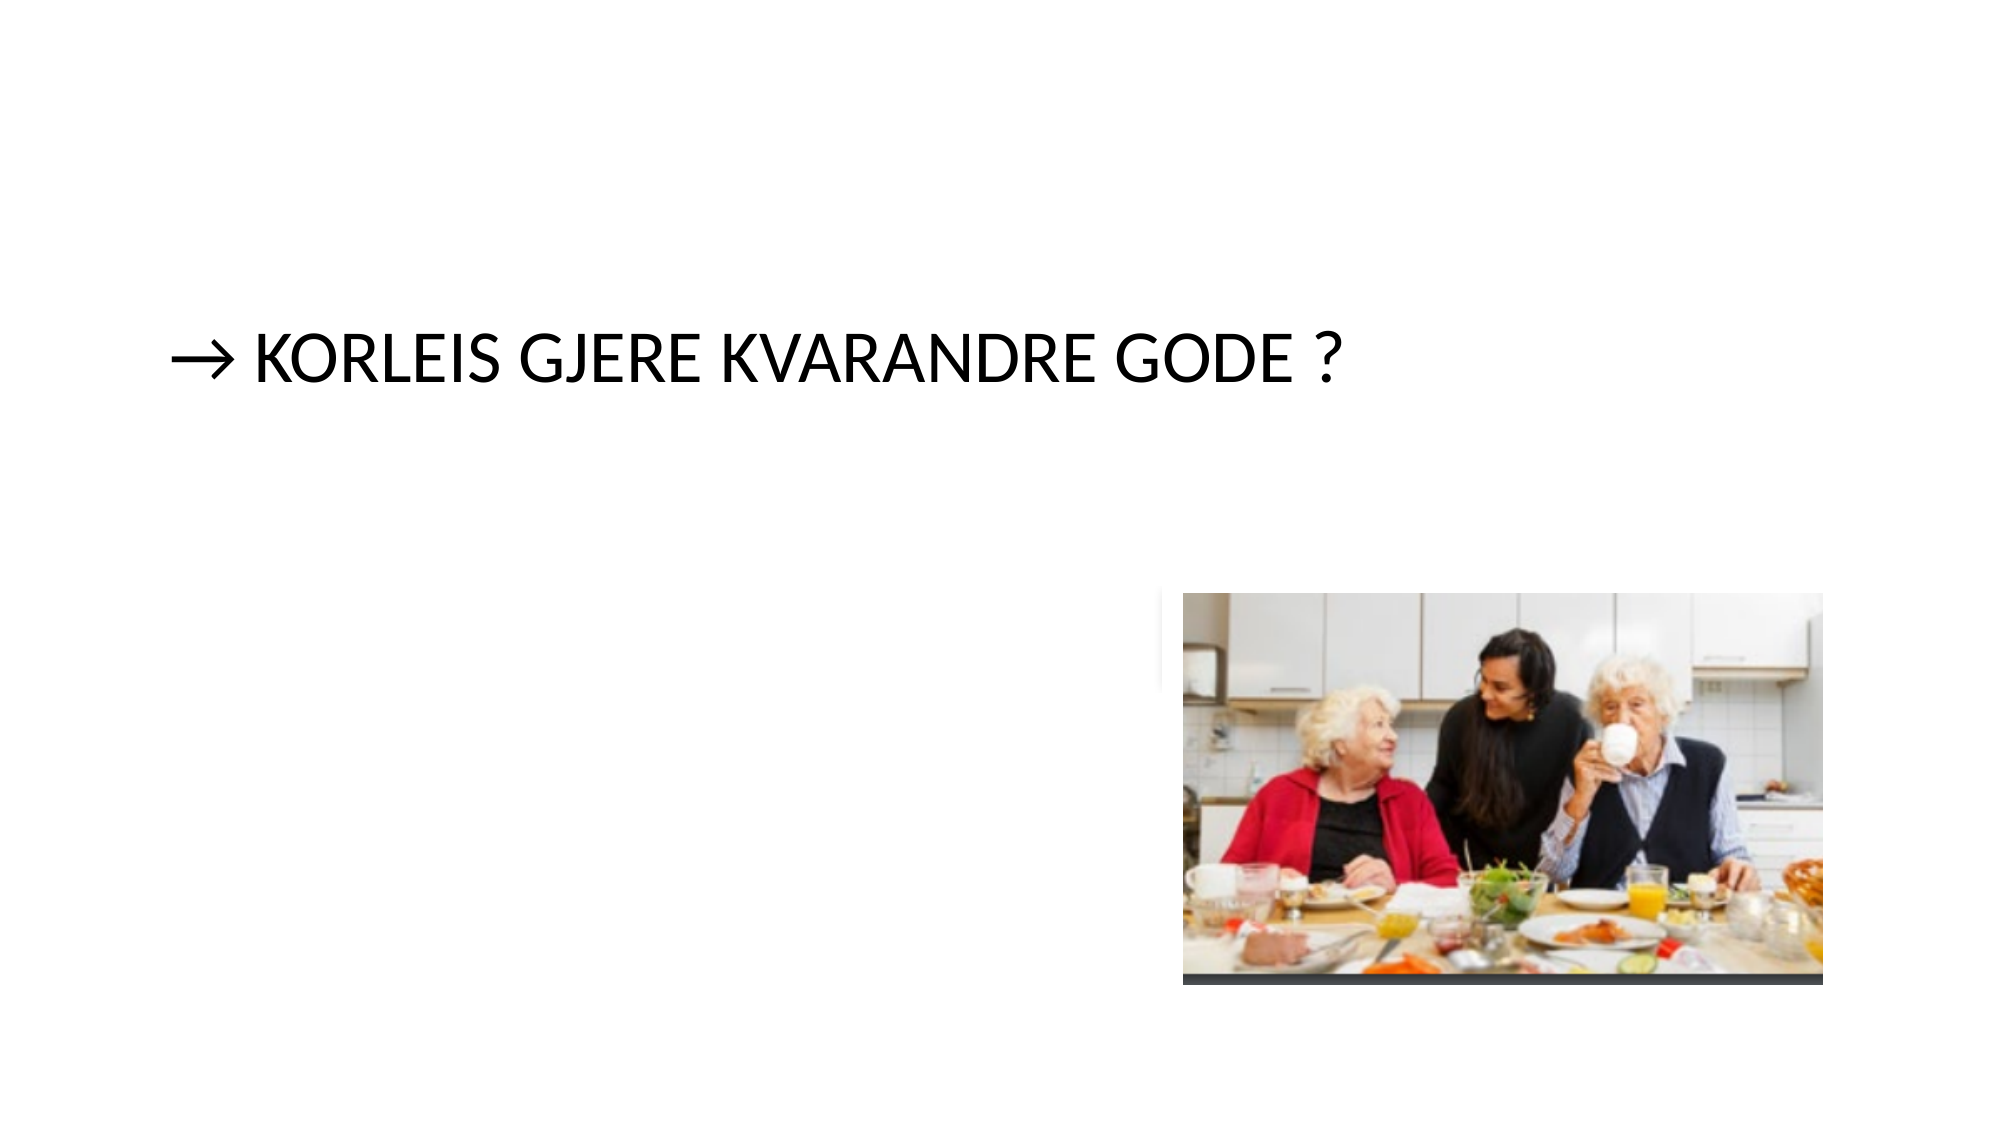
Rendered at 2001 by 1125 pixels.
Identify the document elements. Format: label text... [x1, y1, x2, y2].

list → KORLEIS GJERE KVARANDRE GODE ? [154, 310, 1880, 790]
picture [1182, 593, 1824, 986]
